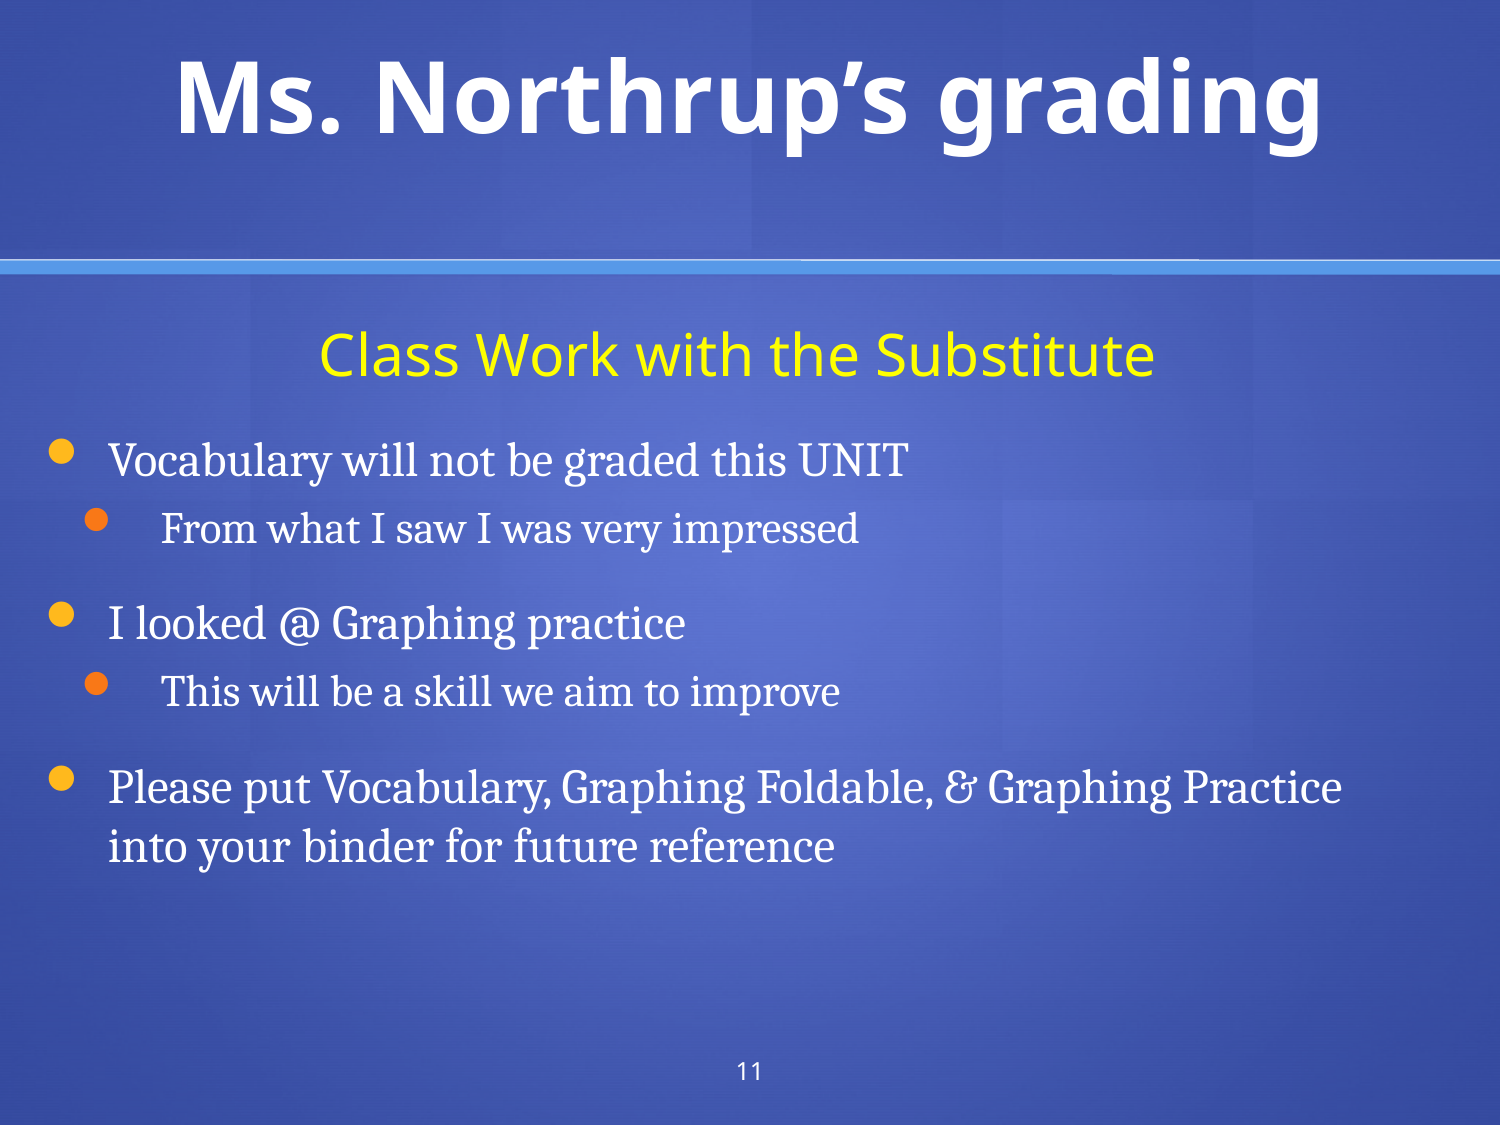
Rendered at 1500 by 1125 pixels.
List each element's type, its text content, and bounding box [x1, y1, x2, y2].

list Class Work with the Substitute Vocabulary will not be graded this UNIT From what I saw I was very impressed I looked @ Graphing practice This will be a skill we aim to improve Please put Vocabulary, Graphing Foldable, & Graphing Practice into your binder for future reference [29, 310, 1425, 883]
slide_number 11 [699, 1042, 800, 1103]
title Ms. Northrup’s grading [75, 0, 1425, 188]
